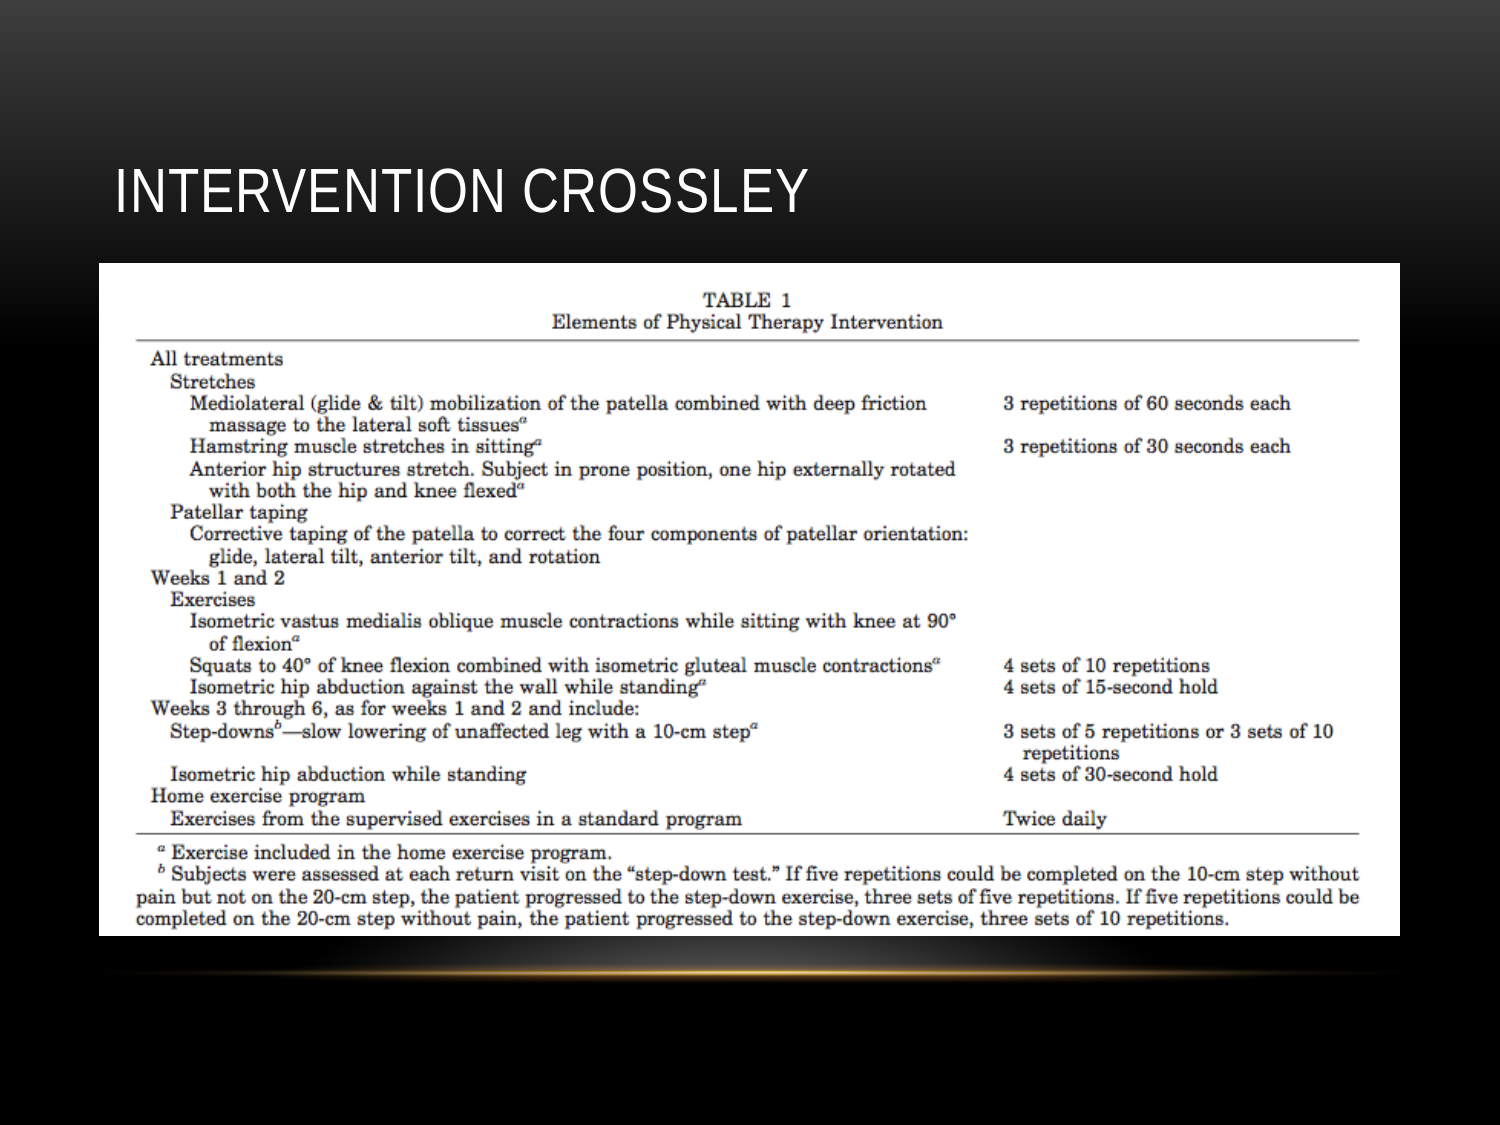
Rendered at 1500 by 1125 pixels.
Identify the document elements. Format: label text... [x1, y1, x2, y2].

picture [0, 0, 1500, 1125]
title Intervention Crossley [99, 45, 1400, 233]
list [99, 262, 1401, 938]
